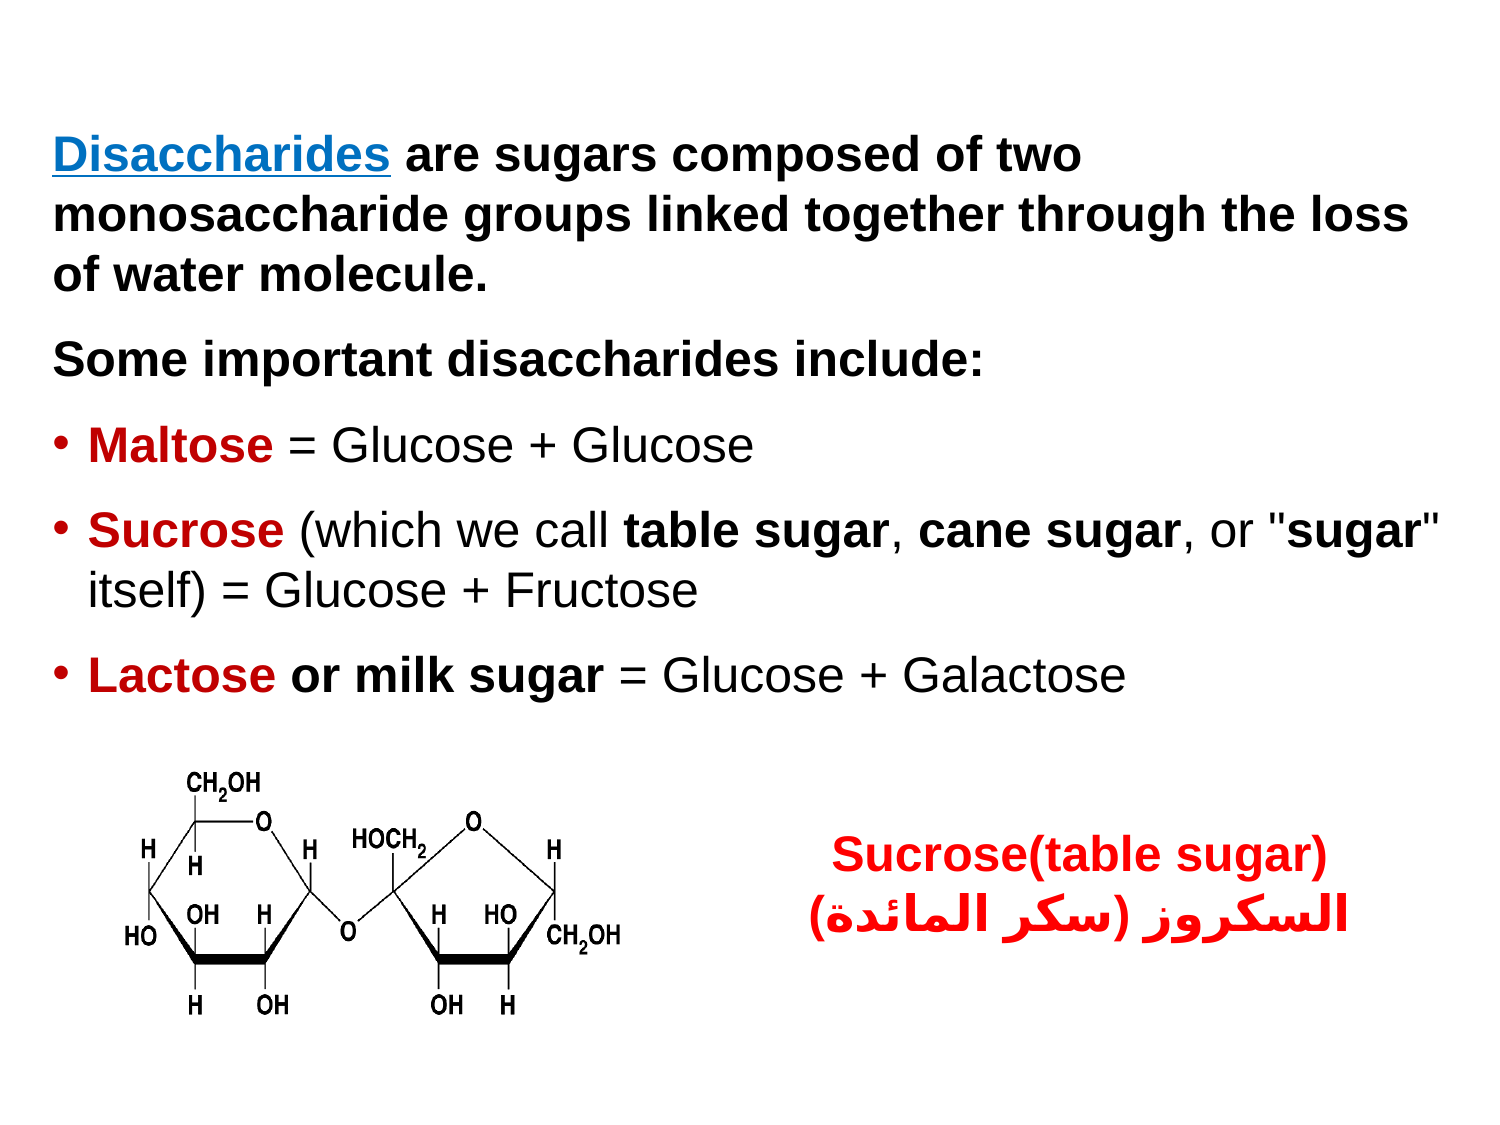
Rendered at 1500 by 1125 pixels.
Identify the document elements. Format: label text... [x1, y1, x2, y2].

text_box Disaccharides are sugars composed of two monosaccharide groups linked together through the loss of water molecule. Some important disaccharides include: Maltose = Glucose + Glucose Sucrose (which we call table sugar, cane sugar, or "sugar" itself) = Glucose + Fructose Lactose or milk sugar = Glucose + Galactose [37, 114, 1475, 770]
picture [121, 765, 626, 1026]
text_box Sucrose(table sugar) السكروز (سكر المائدة) [774, 813, 1385, 949]
